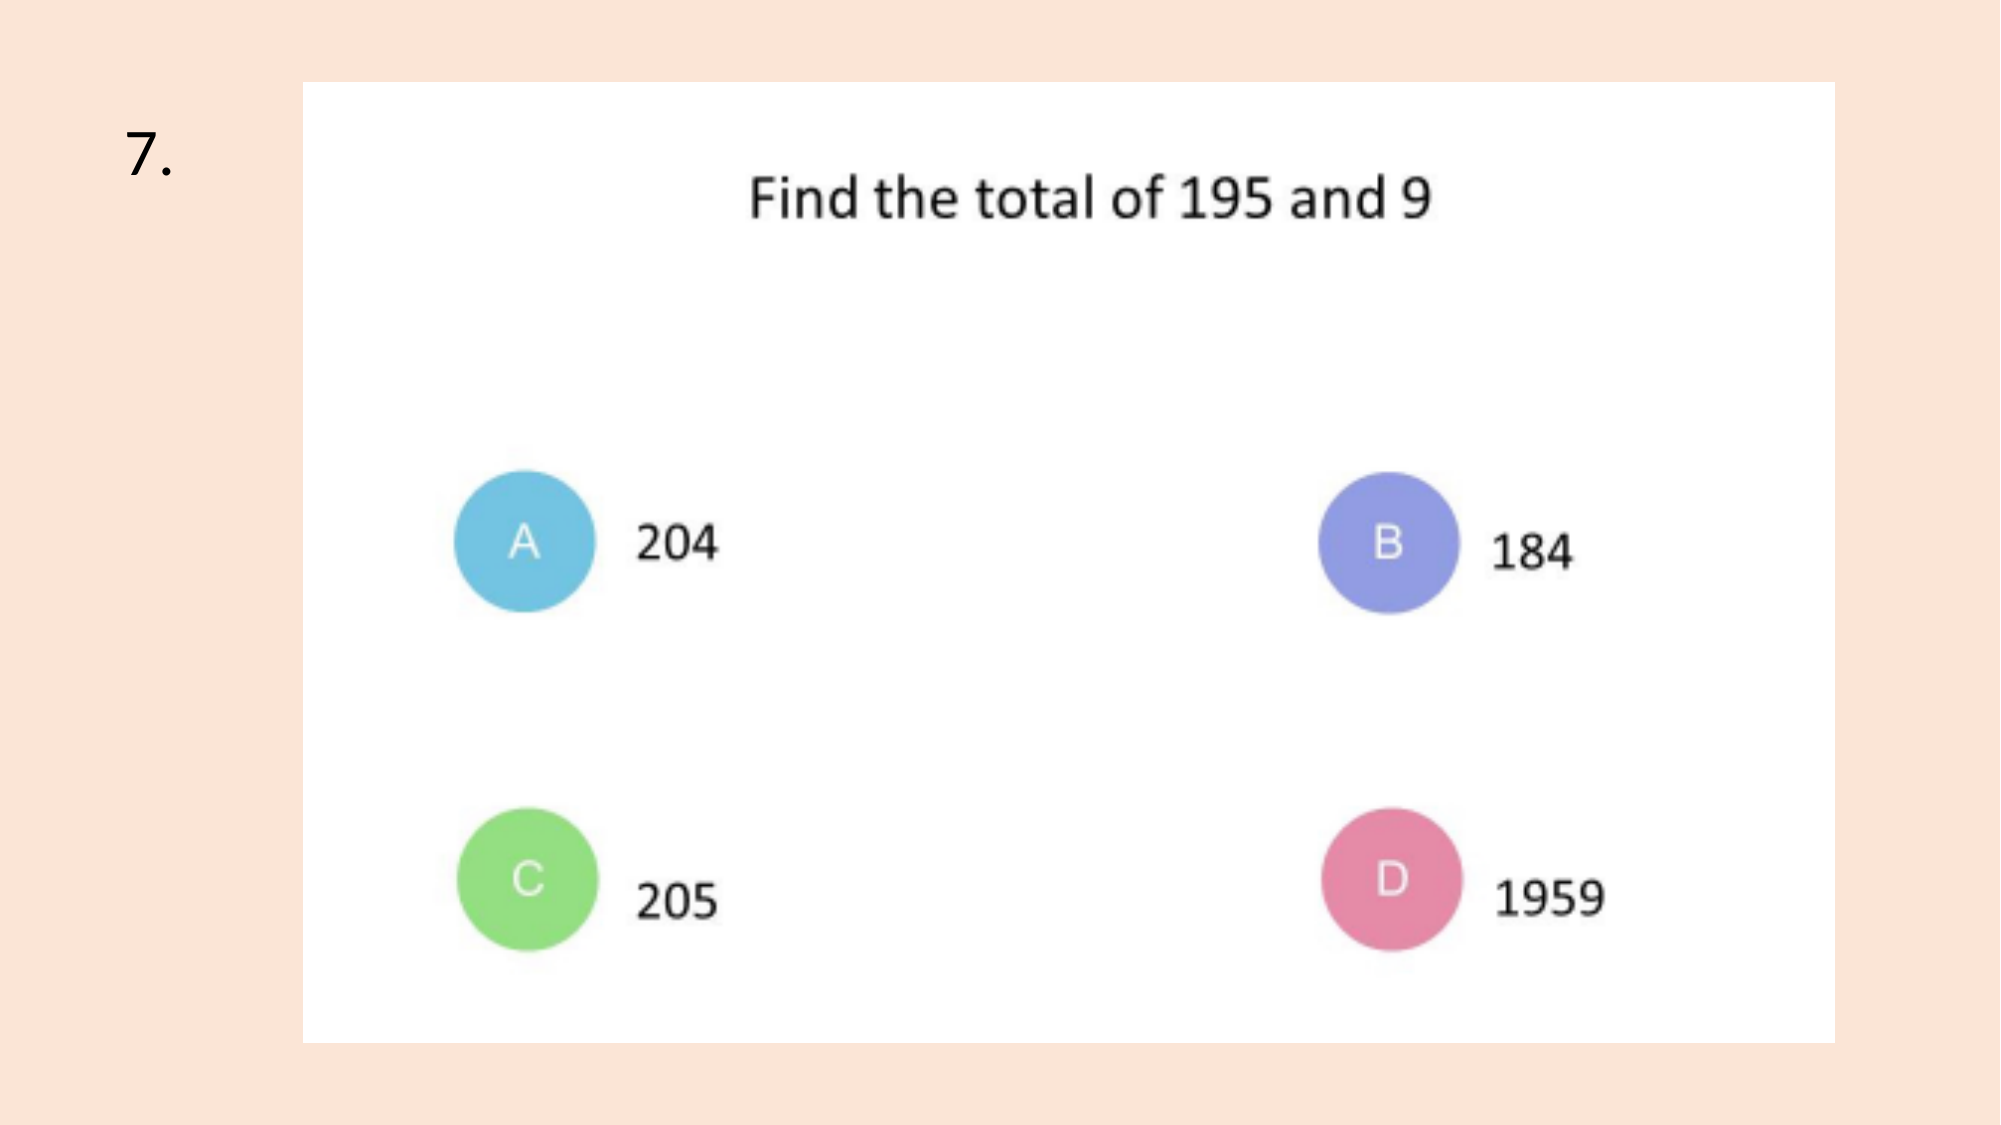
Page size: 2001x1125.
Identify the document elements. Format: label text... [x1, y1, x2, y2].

list 7. [109, 110, 303, 824]
picture [303, 82, 1835, 1043]
